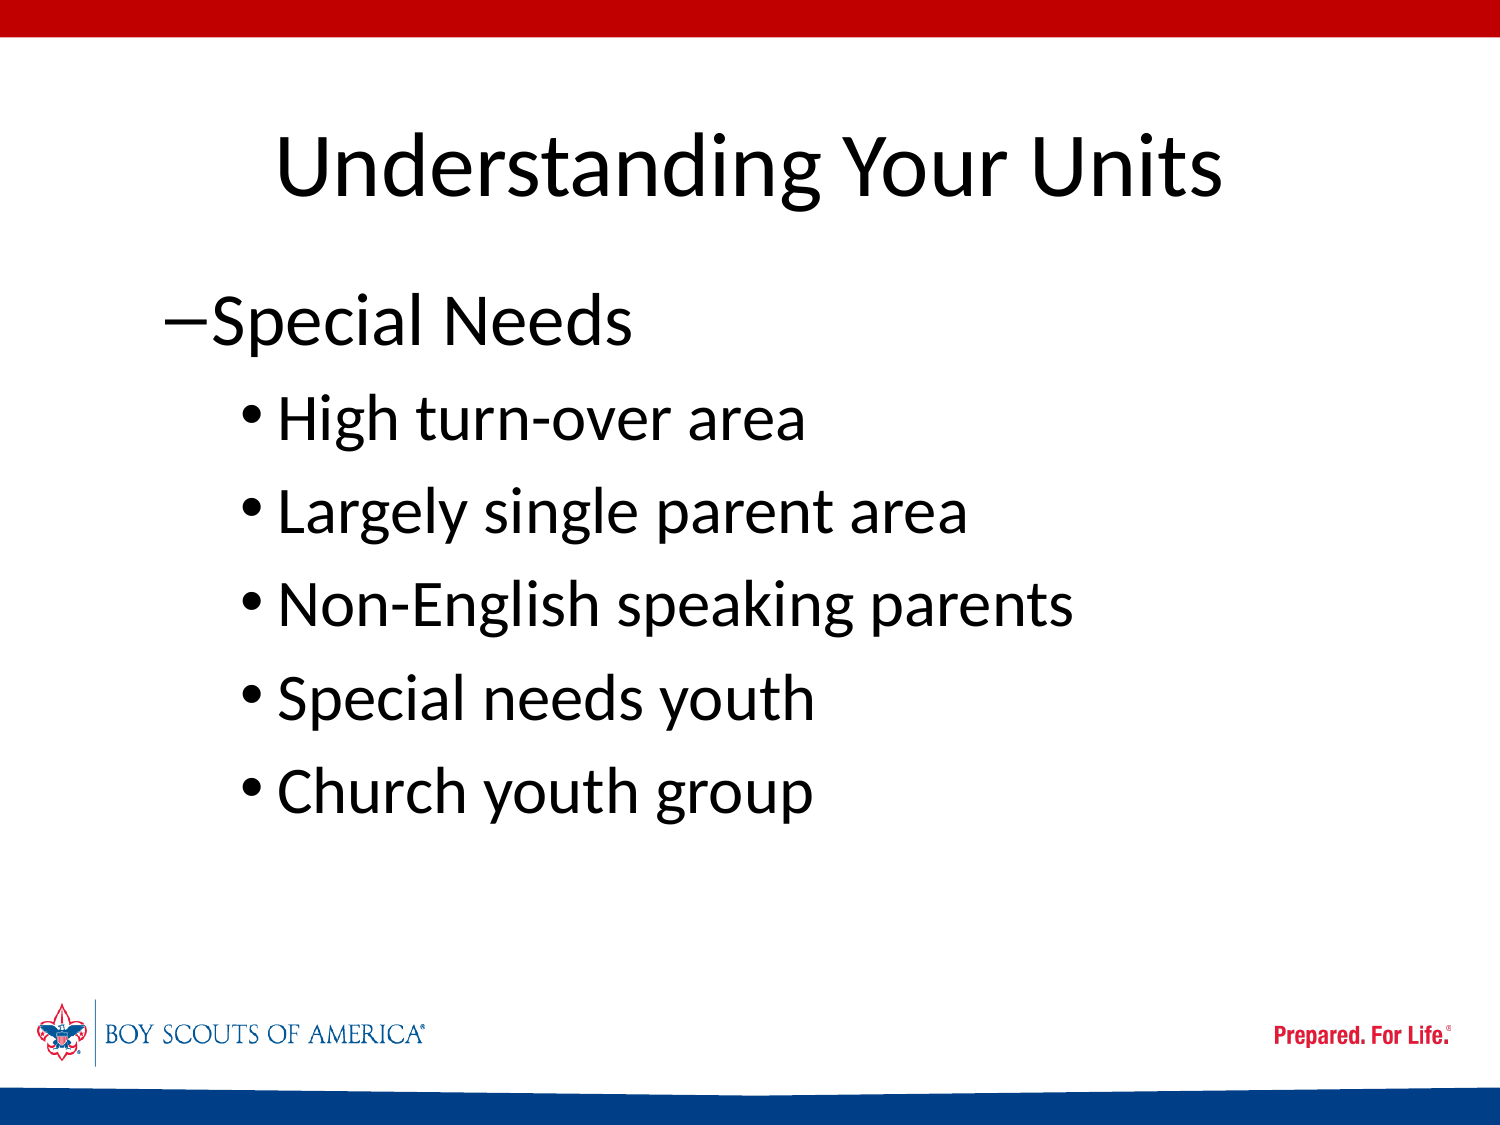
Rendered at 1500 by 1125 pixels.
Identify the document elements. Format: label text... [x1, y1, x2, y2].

list Special Needs High turn-over area Largely single parent area Non-English speaking parents Special needs youth Church youth group [74, 262, 1426, 963]
picture [37, 999, 425, 1067]
title Understanding Your Units [74, 87, 1426, 233]
